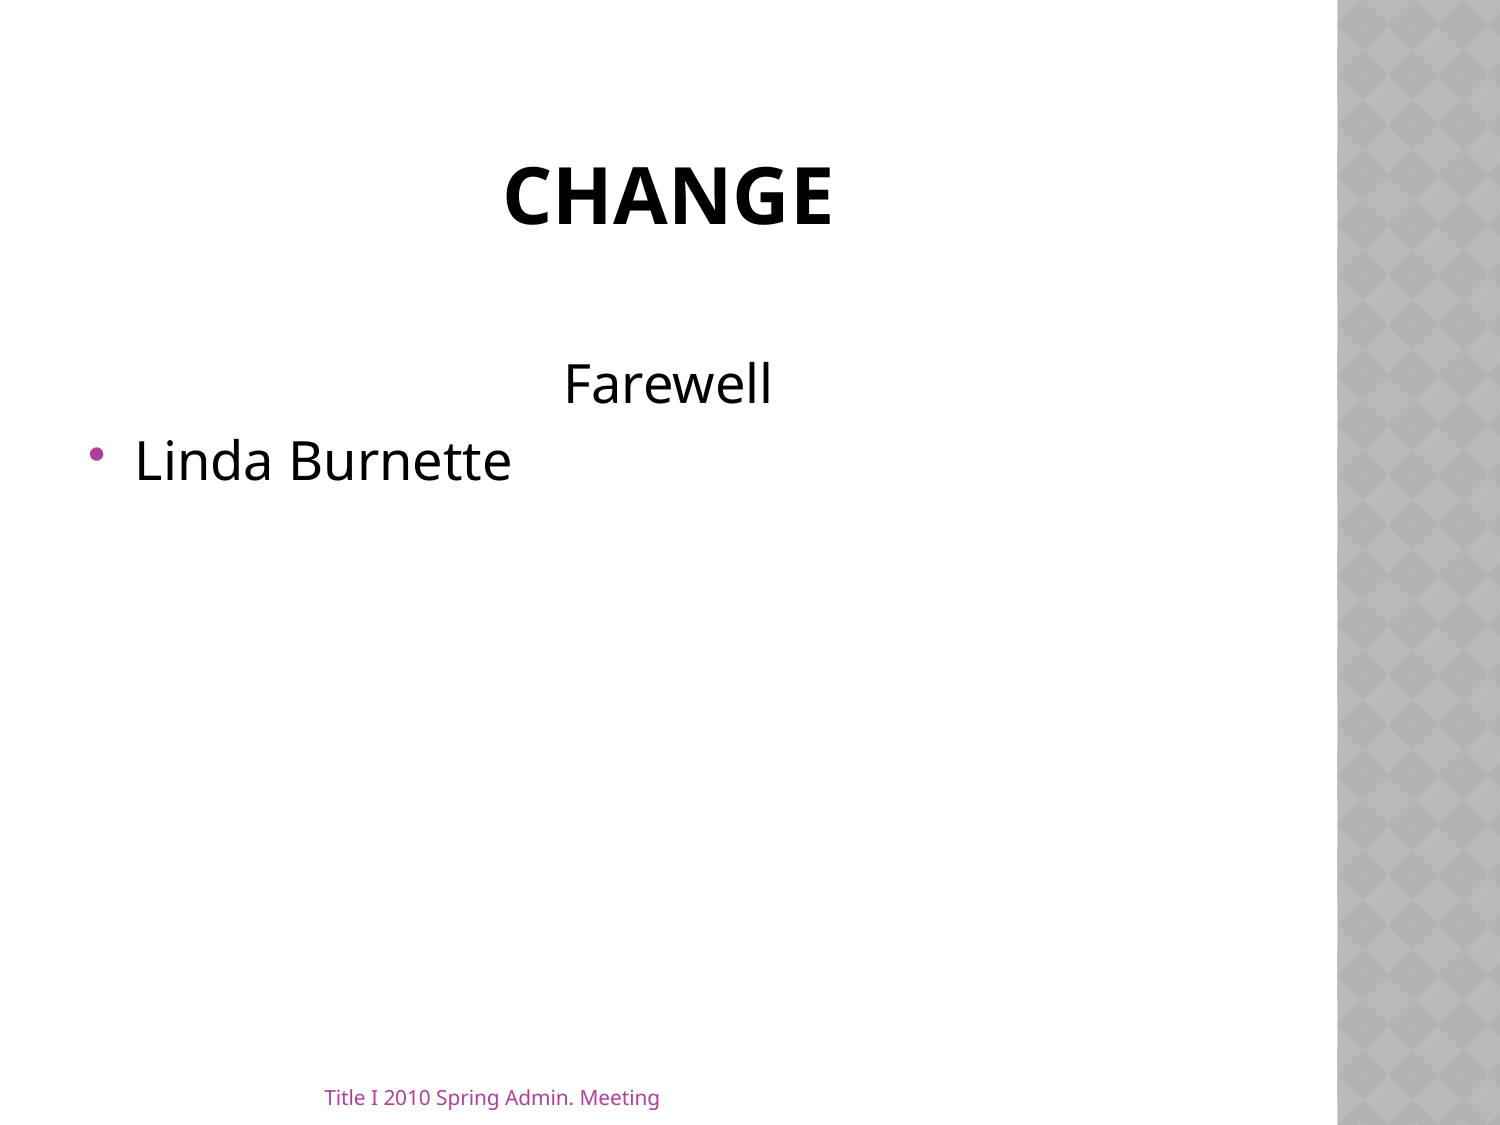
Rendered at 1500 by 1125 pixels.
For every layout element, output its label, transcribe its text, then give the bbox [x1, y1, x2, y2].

list Farewell Linda Burnette [74, 263, 1263, 1060]
title change [75, 52, 1263, 240]
footer Title I 2010 Spring Admin. Meeting [75, 1075, 675, 1114]
